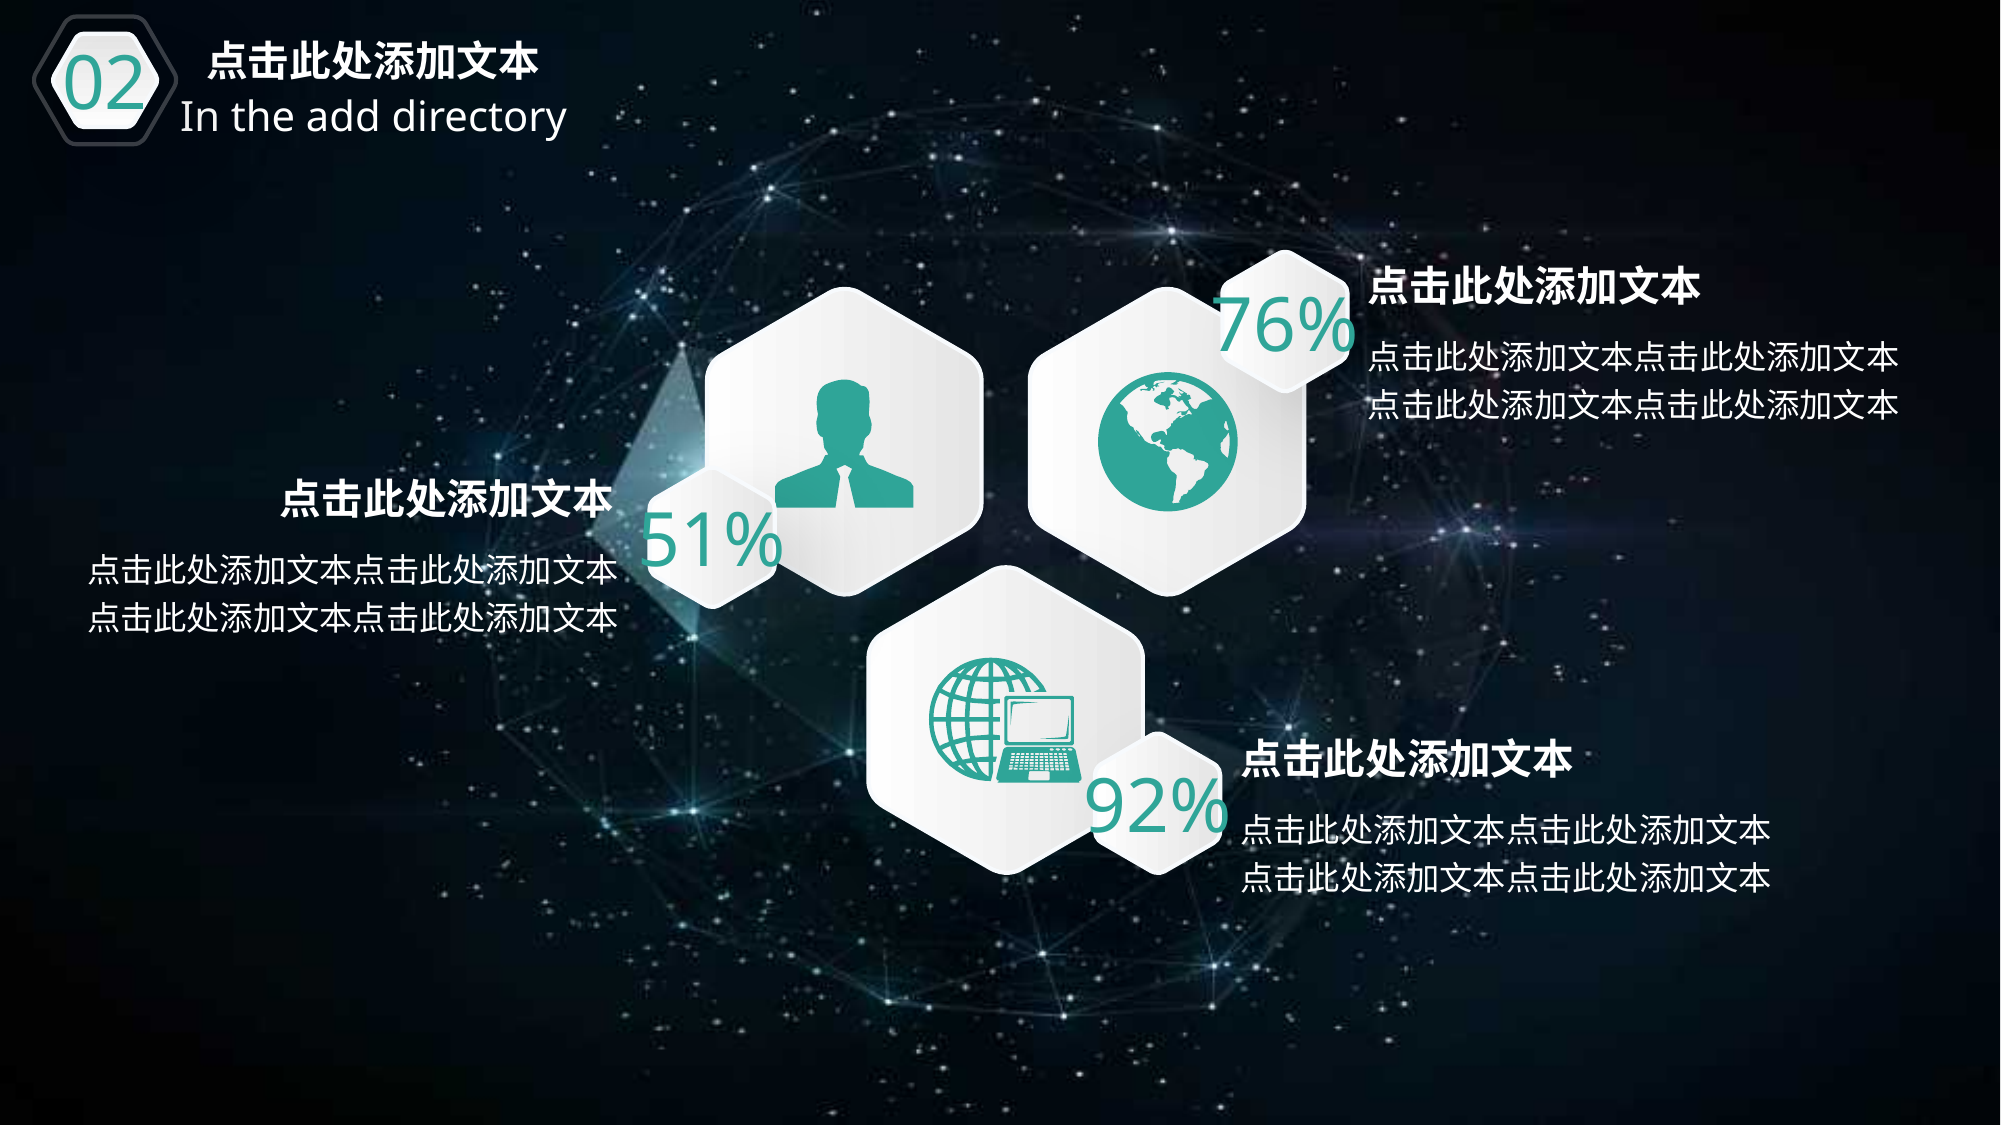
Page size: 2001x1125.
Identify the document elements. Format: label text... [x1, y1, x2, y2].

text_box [707, 288, 982, 595]
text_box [1029, 288, 1305, 595]
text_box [1214, 251, 1356, 392]
picture [0, 0, 2001, 1125]
text_box 点击此处添加文本点击此处添加文本 点击此处添加文本点击此处添加文本 [1353, 320, 1930, 432]
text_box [868, 567, 1143, 873]
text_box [34, 16, 177, 145]
text_box 点击此处添加文本点击此处添加文本 点击此处添加文本点击此处添加文本 [1225, 794, 1802, 905]
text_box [648, 467, 776, 608]
text_box 点击此处添加文本 [265, 465, 649, 531]
text_box 点击此处添加文本 [191, 27, 556, 82]
text_box 点击此处添加文本 [1225, 725, 1609, 791]
text_box In the add directory [223, 82, 582, 148]
text_box 点击此处添加文本点击此处添加文本 点击此处添加文本点击此处添加文本 [72, 534, 649, 645]
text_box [1086, 733, 1229, 873]
text_box 点击此处添加文本 [1356, 251, 1737, 317]
